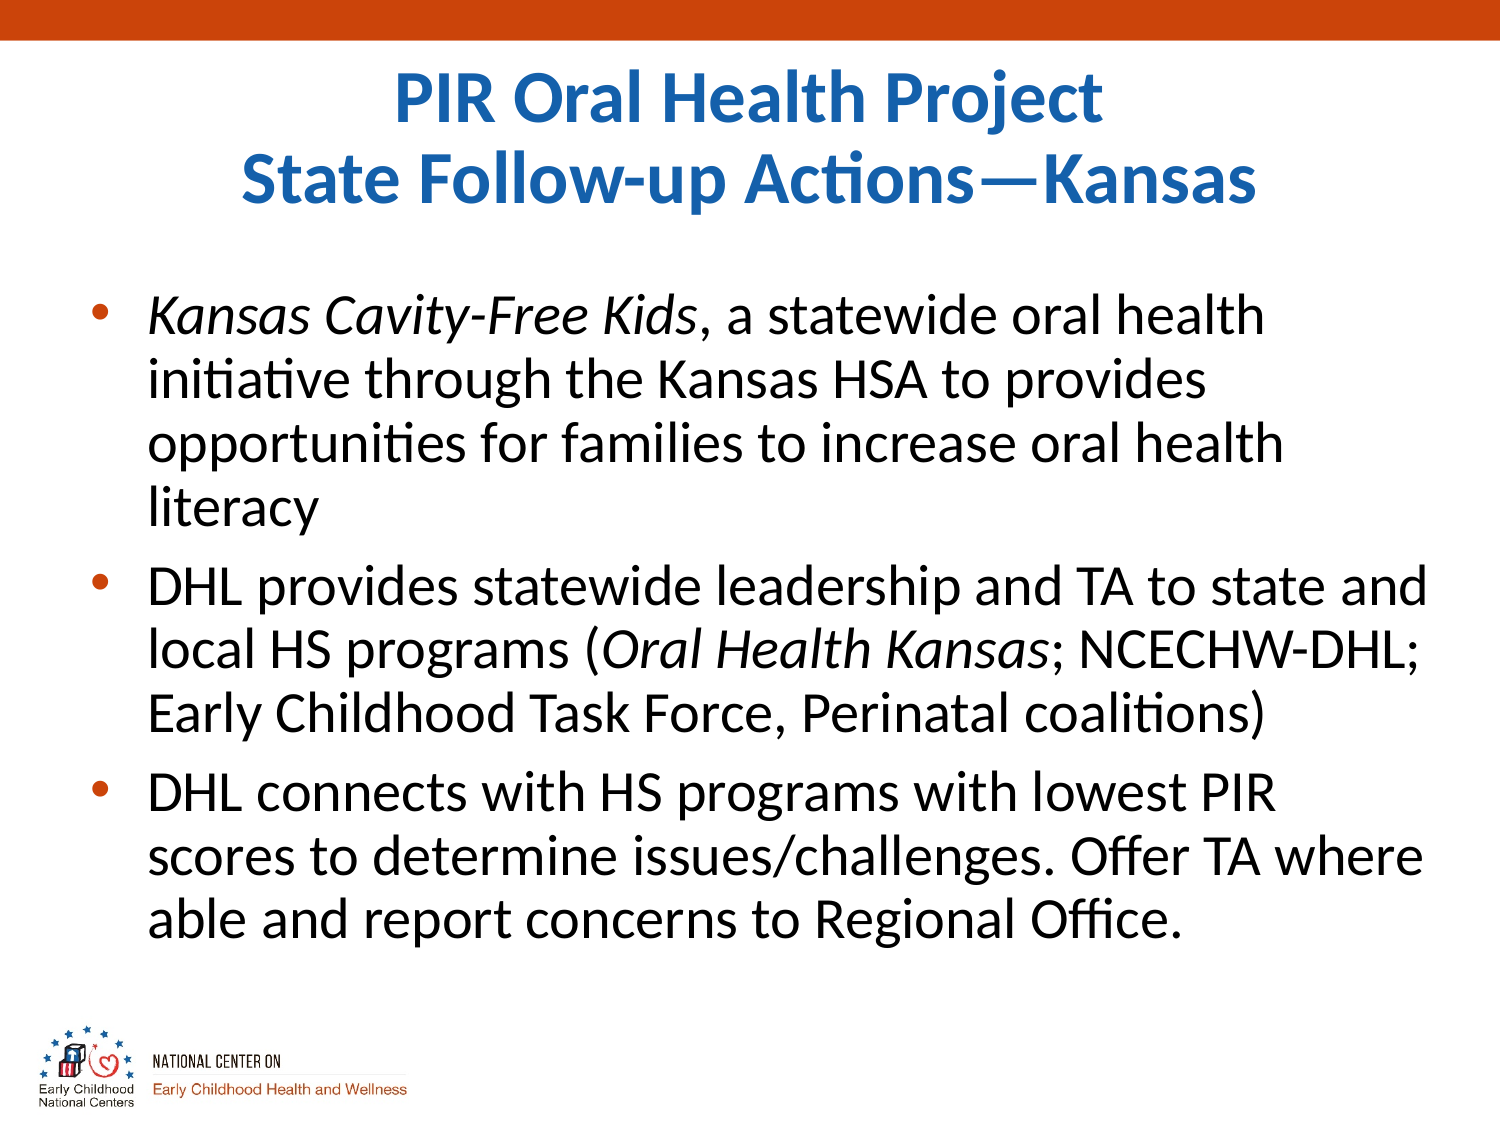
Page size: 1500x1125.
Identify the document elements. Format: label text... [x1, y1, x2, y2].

title PIR Oral Health Project State Follow-up Actions—Kansas [75, 45, 1425, 233]
list Kansas Cavity-Free Kids, a statewide oral health initiative through the Kansas HSA to provides opportunities for families to increase oral health literacy DHL provides statewide leadership and TA to state and local HS programs (Oral Health Kansas; NCECHW-DHL; Early Childhood Task Force, Perinatal coalitions) DHL connects with HS programs with lowest PIR scores to determine issues/challenges. Offer TA where able and report concerns to Regional Office. [75, 275, 1450, 999]
picture [15, 1008, 419, 1117]
